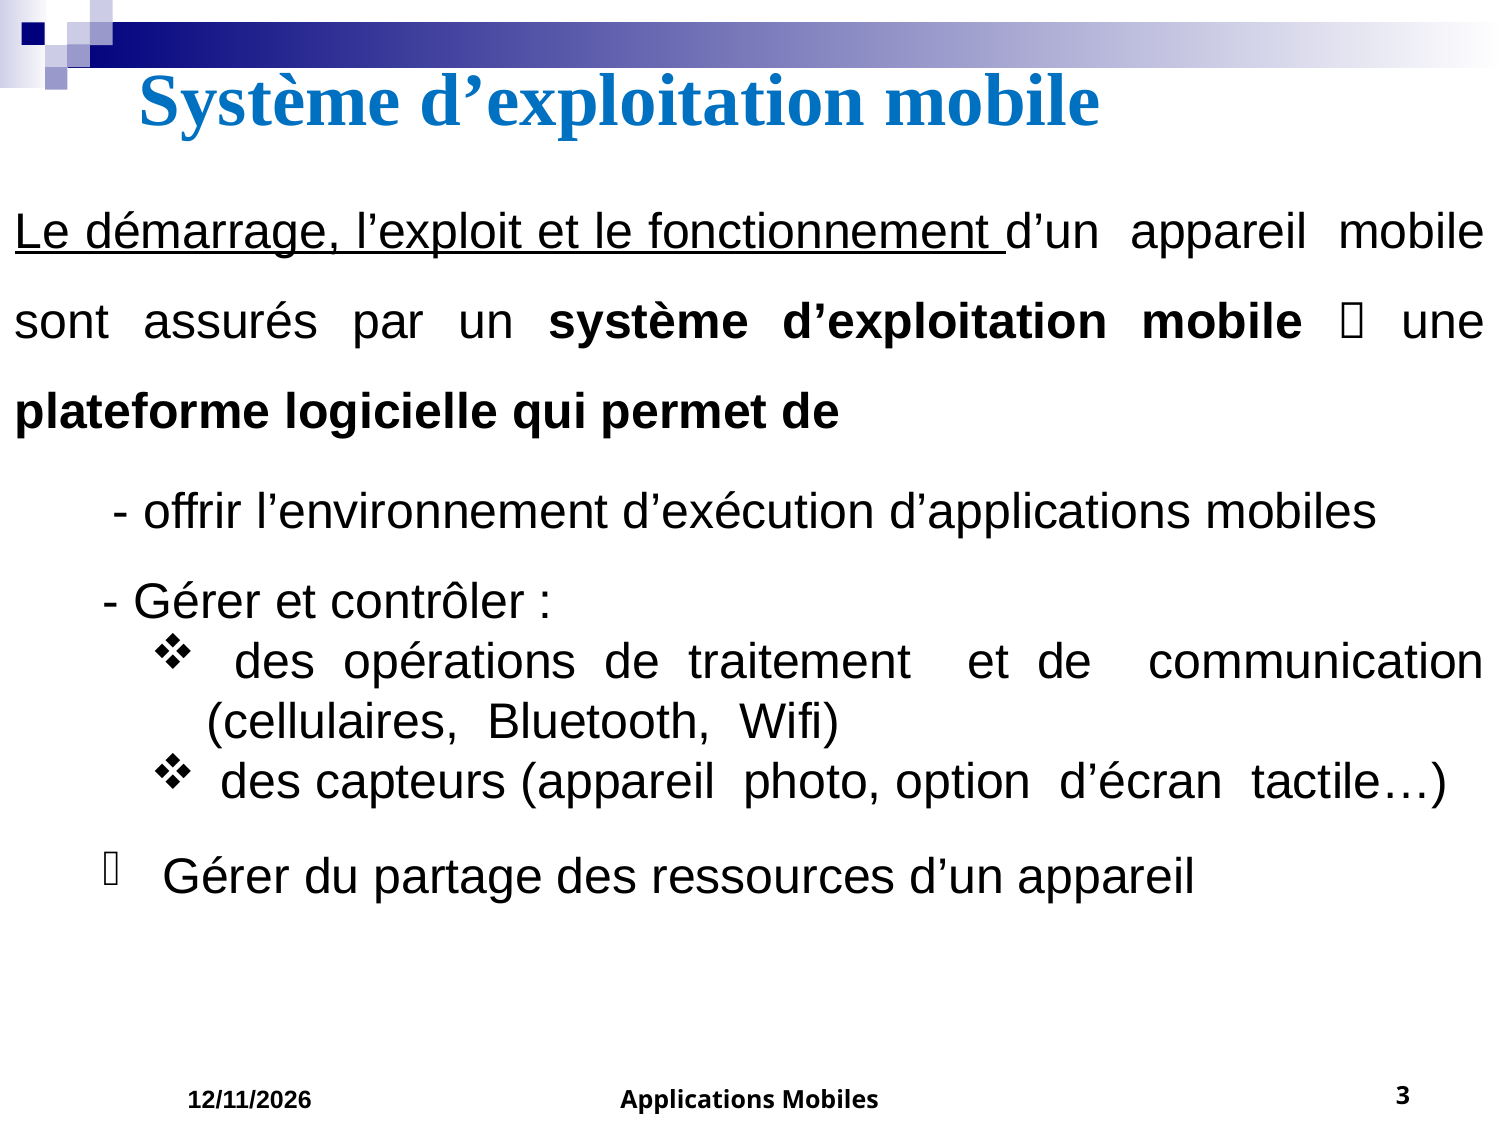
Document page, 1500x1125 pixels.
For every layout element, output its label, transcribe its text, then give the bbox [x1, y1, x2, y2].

footer Applications Mobiles [512, 1042, 988, 1122]
slide_number 3 [1074, 1042, 1426, 1122]
title Système d’exploitation mobile [123, 34, 1161, 157]
text_box Le démarrage, l’exploit et le fonctionnement d’un appareil mobile sont assurés par un système d’exploitation mobile  une plateforme logicielle qui permet de - offrir l’environnement d’exécution d’applications mobiles - Gérer et contrôler : des opérations de traitement et de communication (cellulaires, Bluetooth, Wifi) des capteurs (appareil photo, option d’écran tactile…) Gérer du partage des ressources d’un appareil [0, 160, 1500, 911]
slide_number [74, 1042, 426, 1122]
